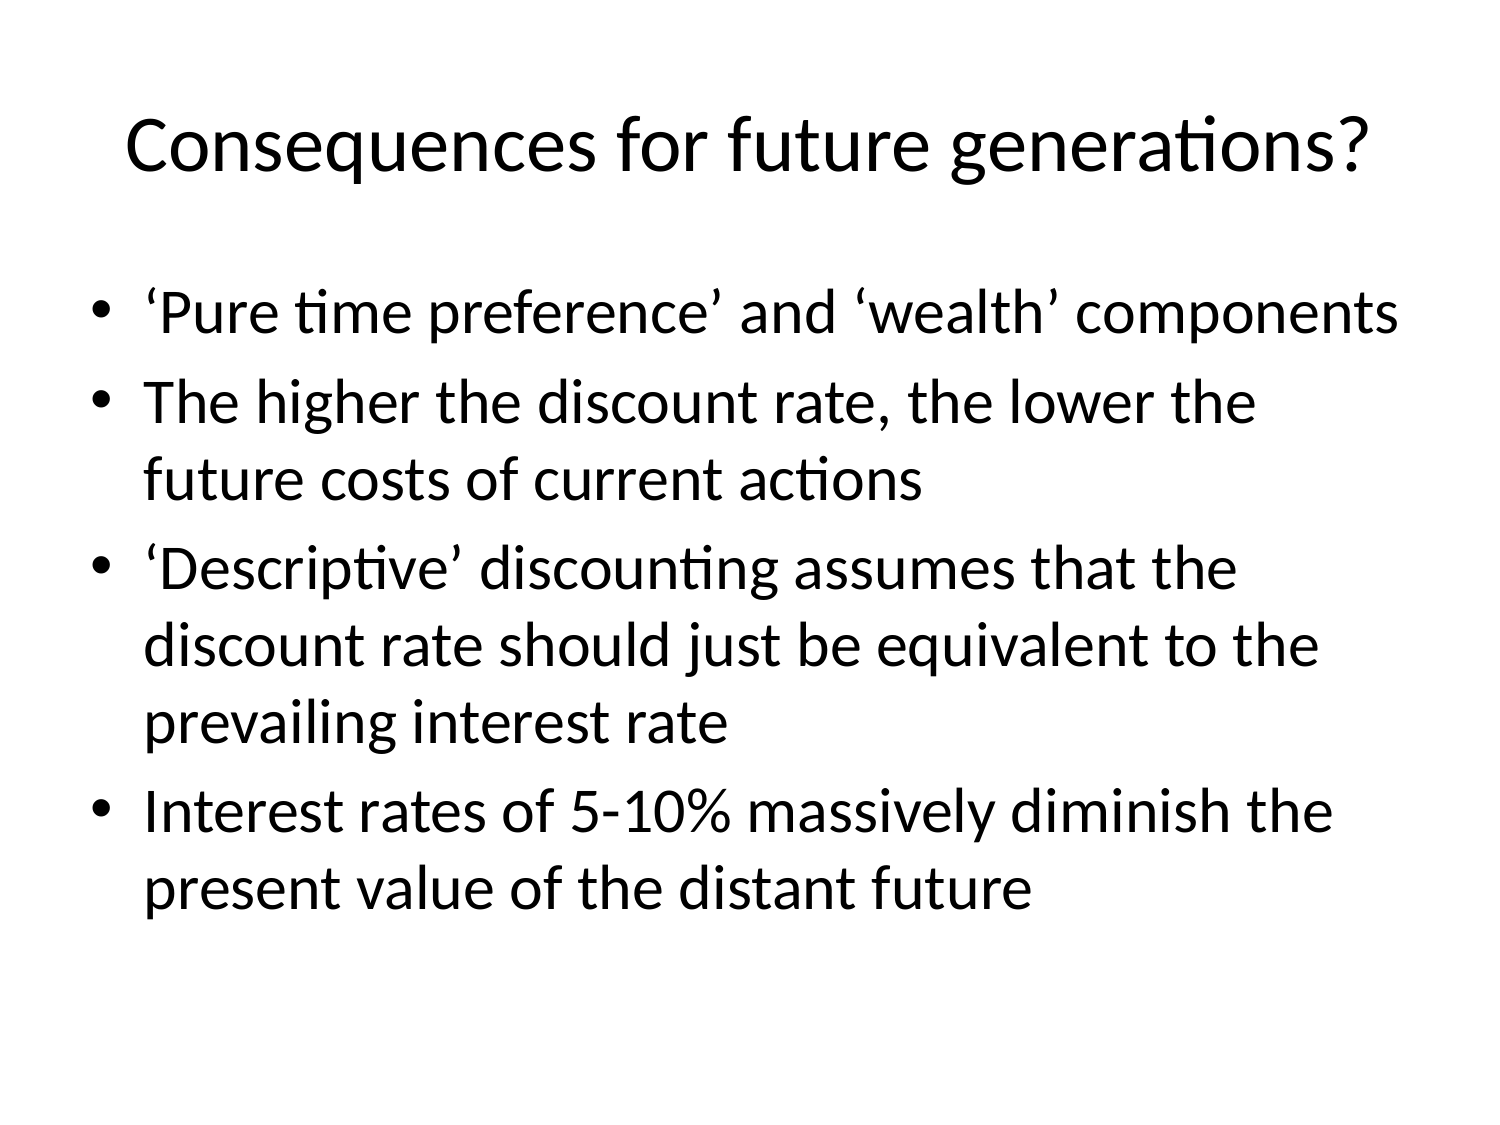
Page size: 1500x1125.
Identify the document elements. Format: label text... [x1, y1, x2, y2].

list ‘Pure time preference’ and ‘wealth’ components The higher the discount rate, the lower the future costs of current actions ‘Descriptive’ discounting assumes that the discount rate should just be equivalent to the prevailing interest rate Interest rates of 5-10% massively diminish the present value of the distant future [75, 262, 1425, 1005]
title Consequences for future generations? [75, 45, 1425, 233]
